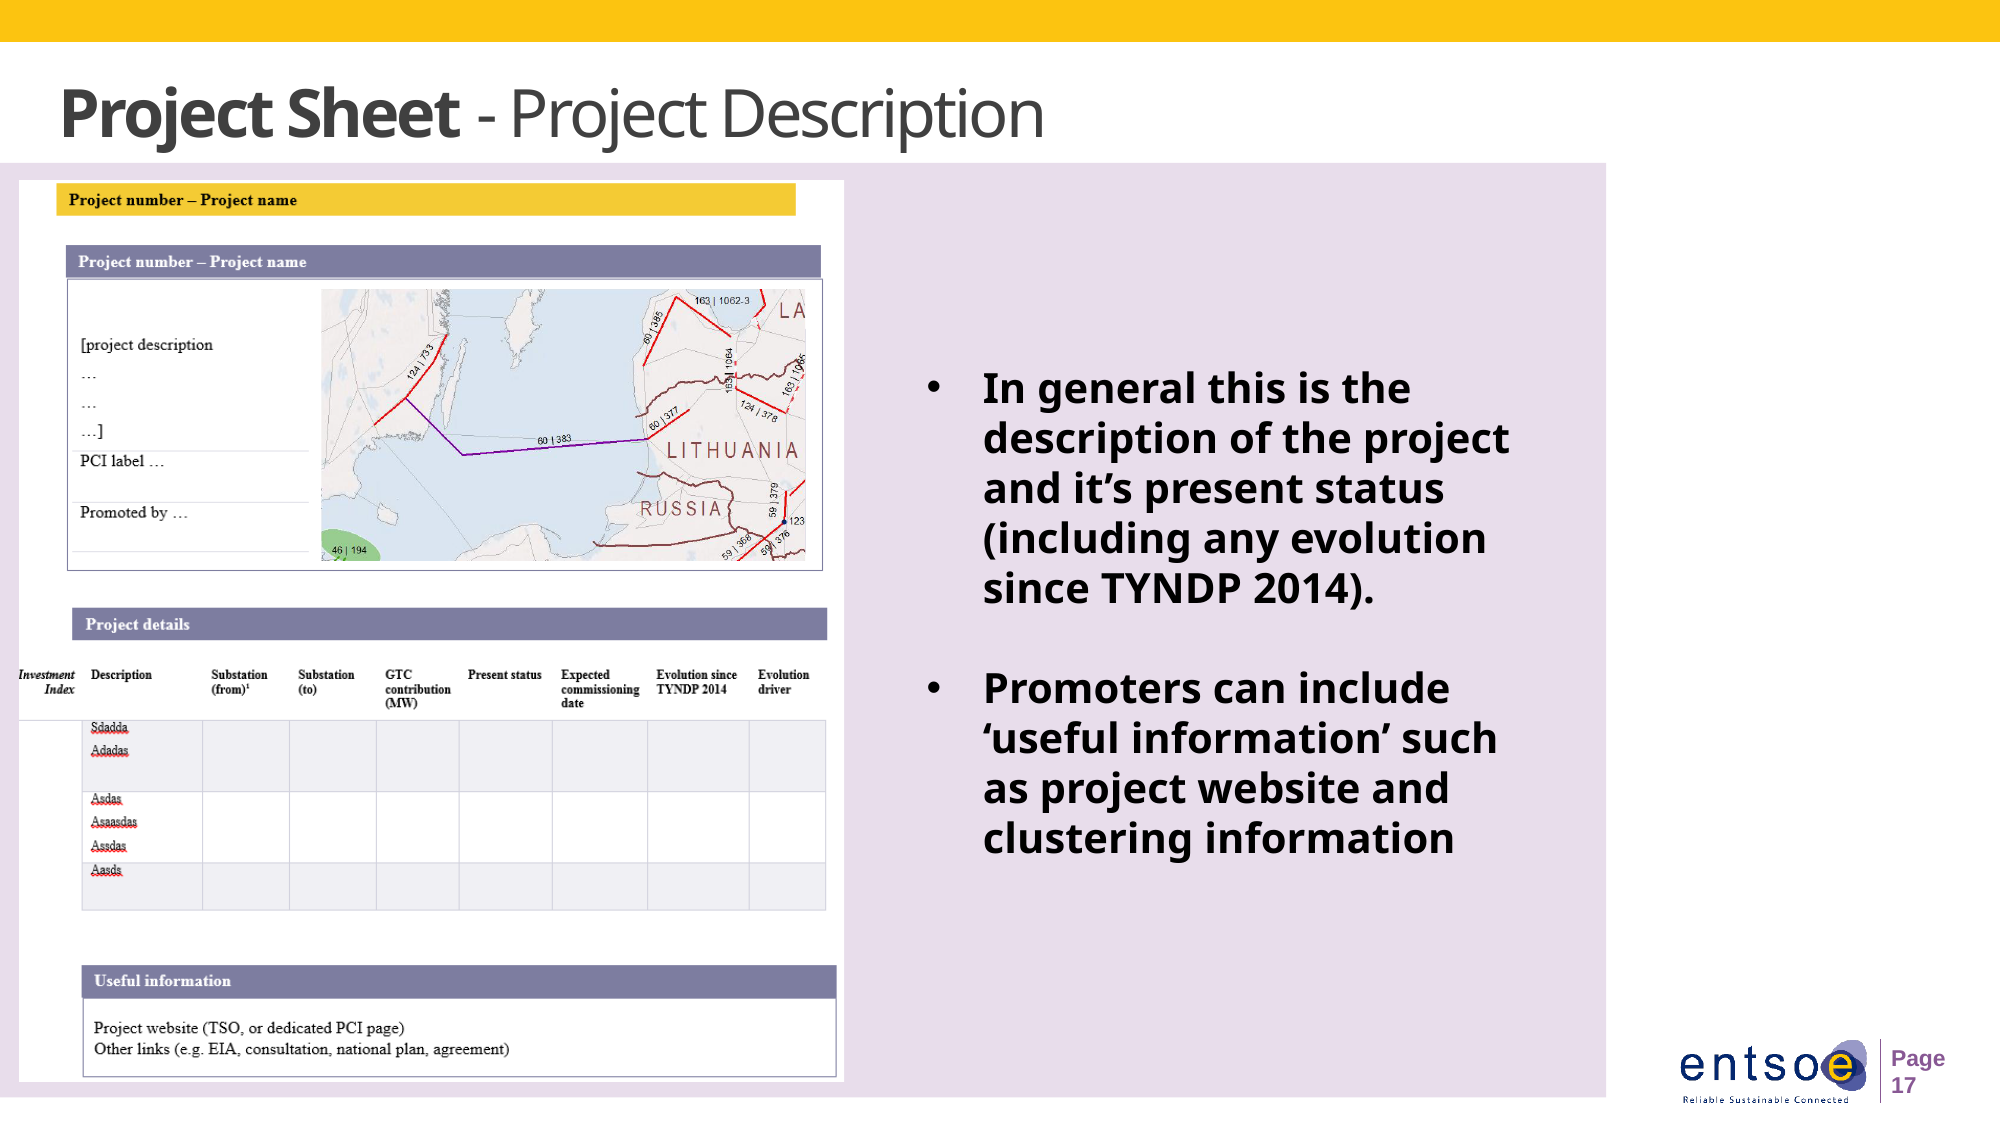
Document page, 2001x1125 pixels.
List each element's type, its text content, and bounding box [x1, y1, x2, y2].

text_box [0, 162, 1607, 1098]
title Project Sheet - Project Description [44, 47, 1933, 190]
text_box In general this is the description of the project and it’s present status (including any evolution since TYNDP 2014). Promoters can include ‘useful information’ such as project website and clustering information [852, 354, 1532, 870]
picture [19, 180, 845, 1082]
slide_number Page 17 [1890, 1038, 1993, 1104]
picture [1677, 1038, 1871, 1104]
